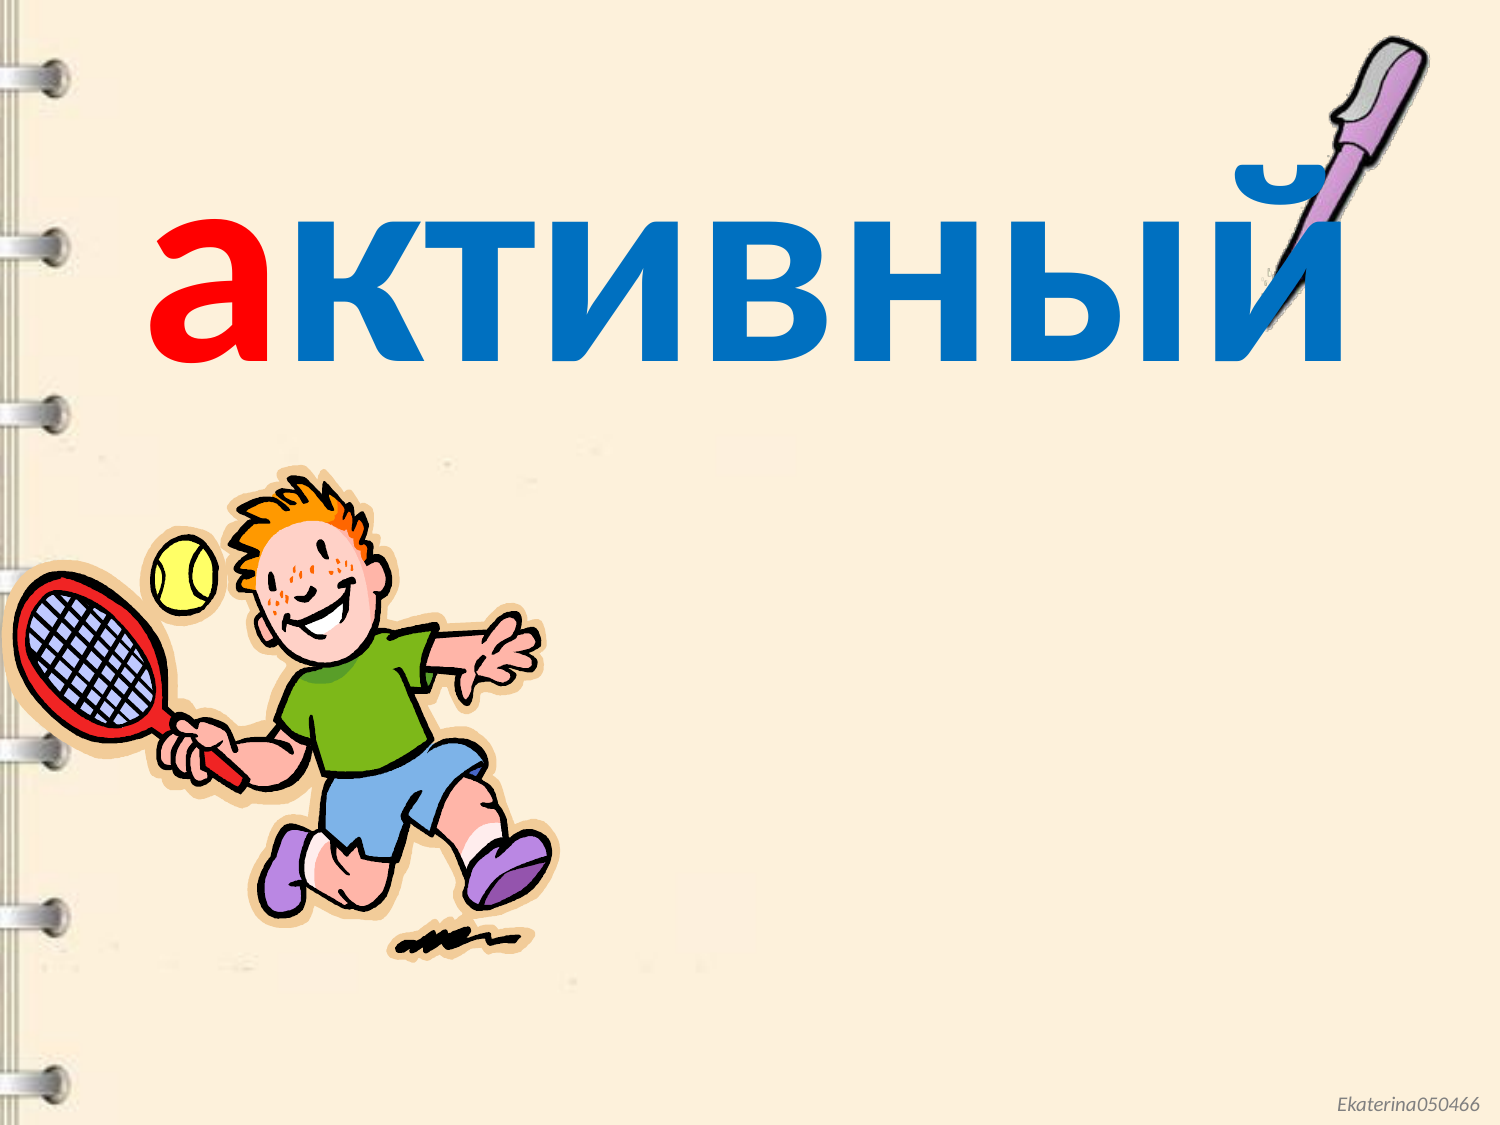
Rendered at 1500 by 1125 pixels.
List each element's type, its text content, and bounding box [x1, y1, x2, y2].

list активный [75, 66, 1425, 1005]
picture [0, 0, 1500, 1125]
